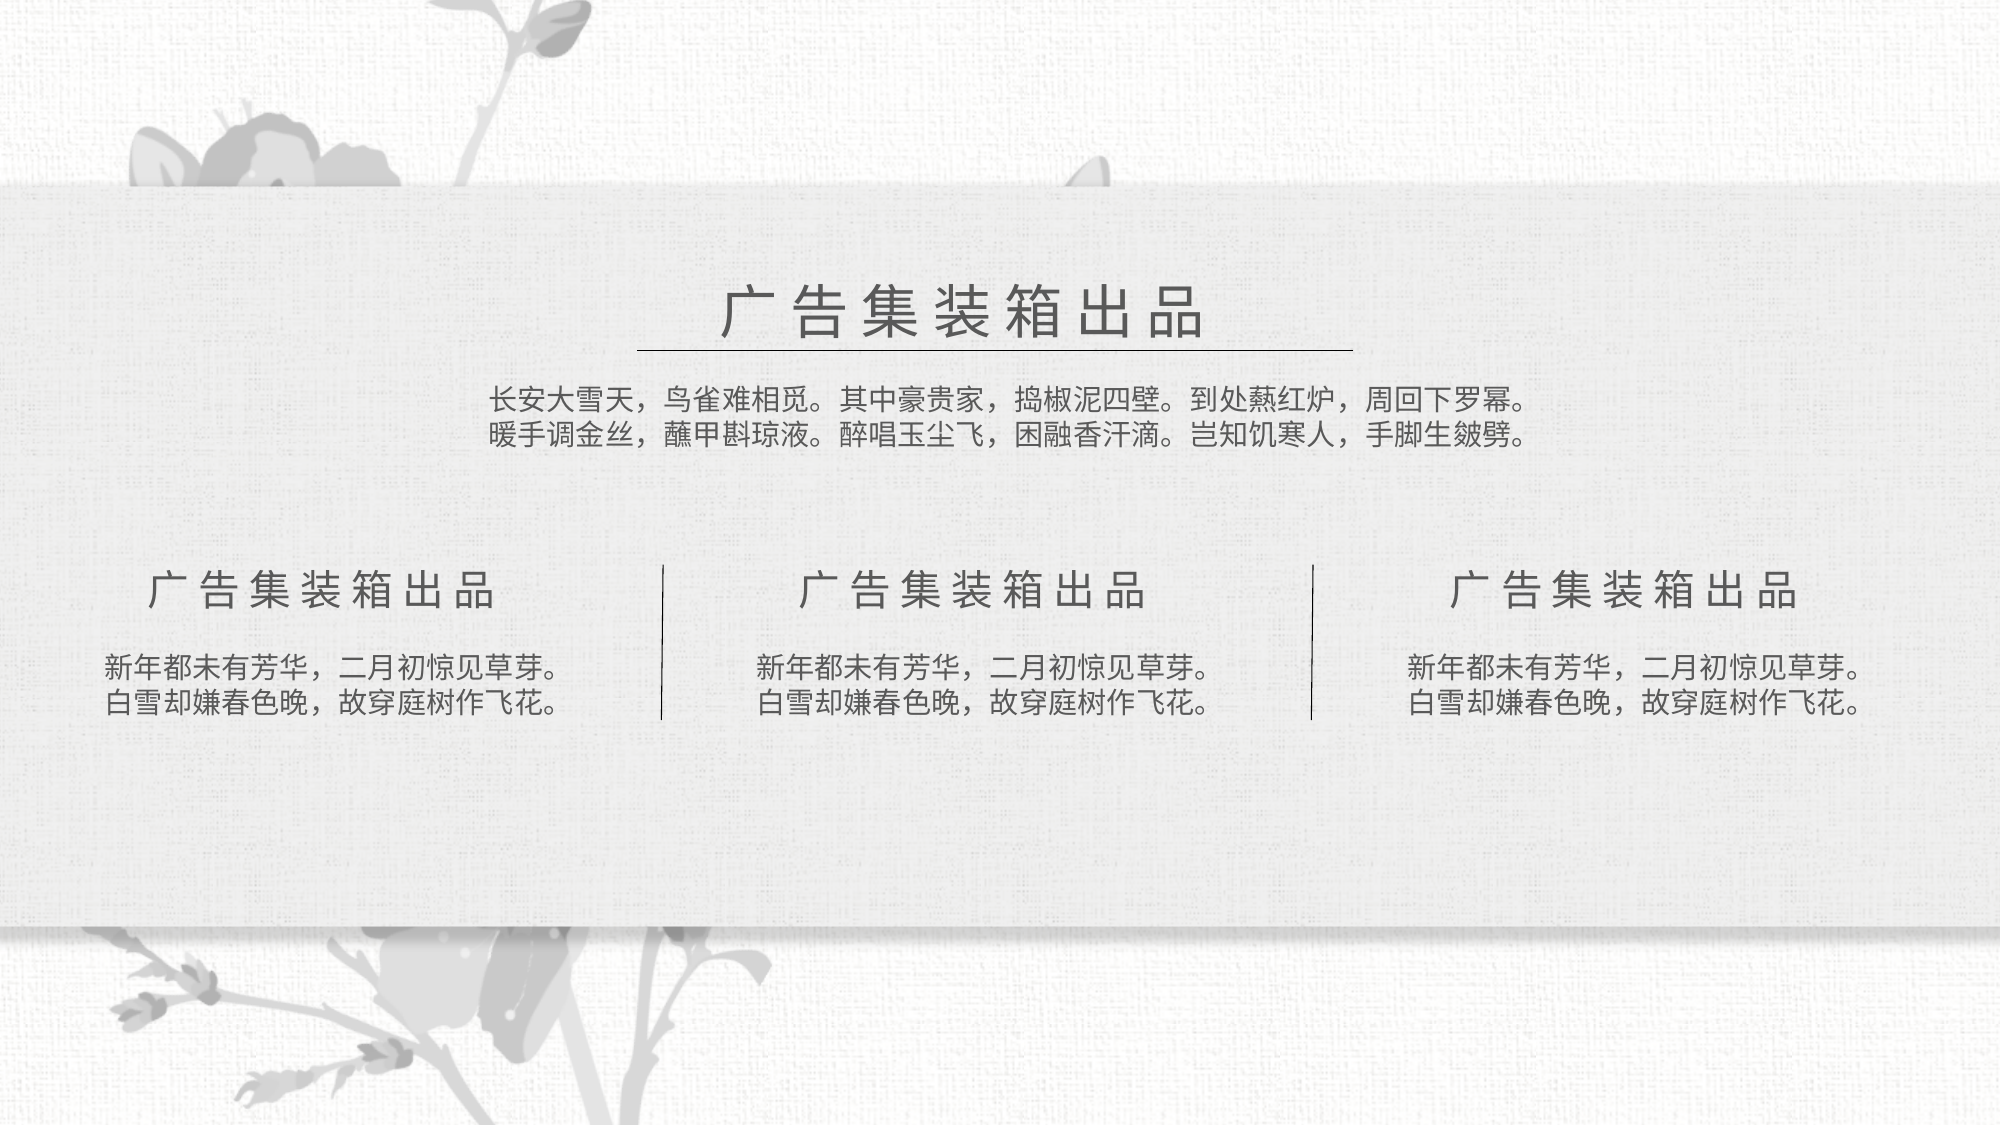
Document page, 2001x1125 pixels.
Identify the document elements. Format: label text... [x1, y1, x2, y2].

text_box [624, 0, 1364, 1125]
picture [0, 0, 624, 1125]
text_box 广 告 集 装 箱 出 品 [1435, 556, 1835, 622]
text_box 新年都未有芳华，二月初惊见草芽。 白雪却嫌春色晚，故穿庭树作飞花。 [1392, 642, 1891, 727]
text_box 长安大雪天，鸟雀难相觅。其中豪贵家，捣椒泥四壁。到处爇红炉，周回下罗幂。 暖手调金丝，蘸甲斟琼液。醉唱玉尘飞，困融香汗滴。岂知饥寒人，手脚生皴劈。 [1364, 374, 1578, 459]
